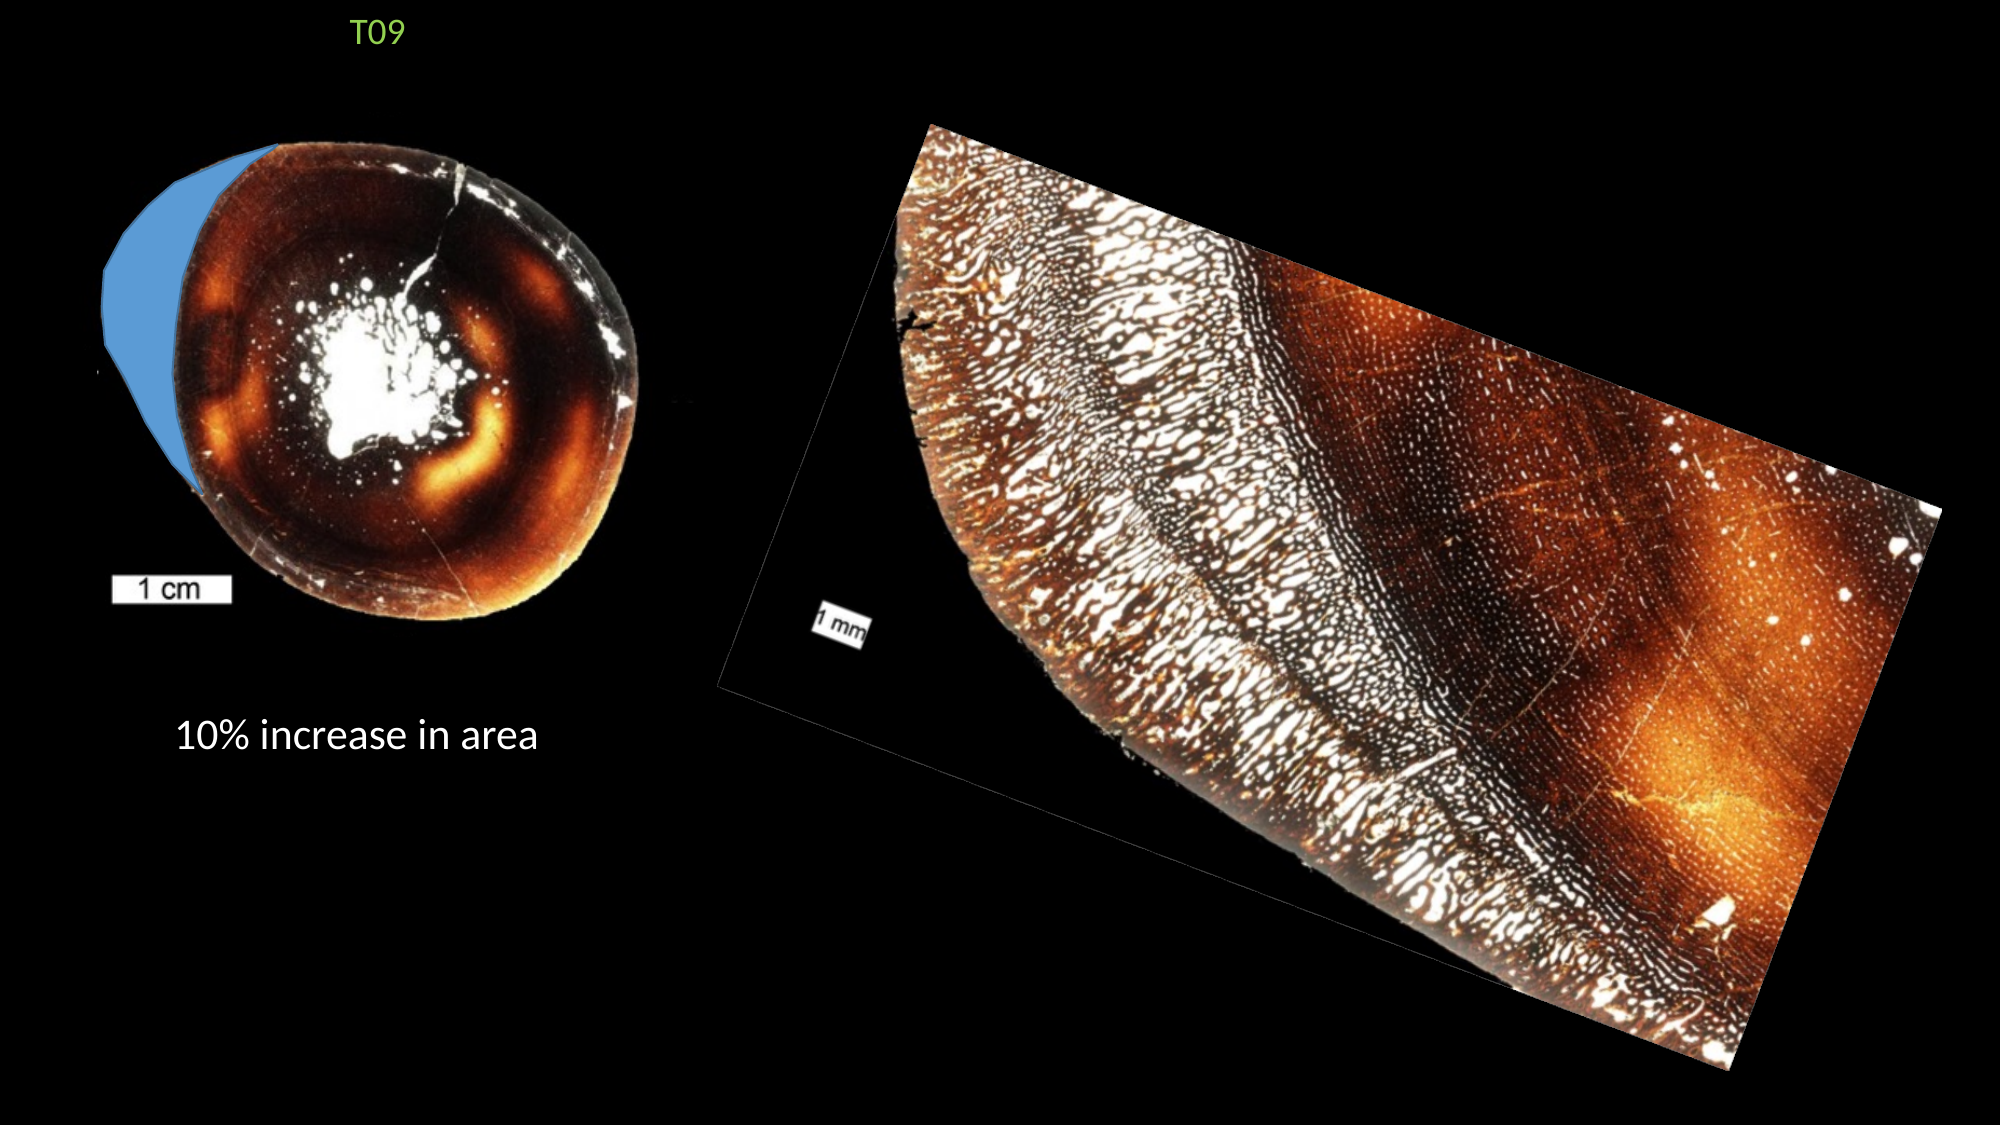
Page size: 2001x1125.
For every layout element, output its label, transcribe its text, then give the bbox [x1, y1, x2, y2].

picture [718, 125, 1942, 1071]
text_box T09 [334, 0, 688, 56]
picture [55, 56, 717, 680]
text_box 10% increase in area [159, 698, 572, 766]
